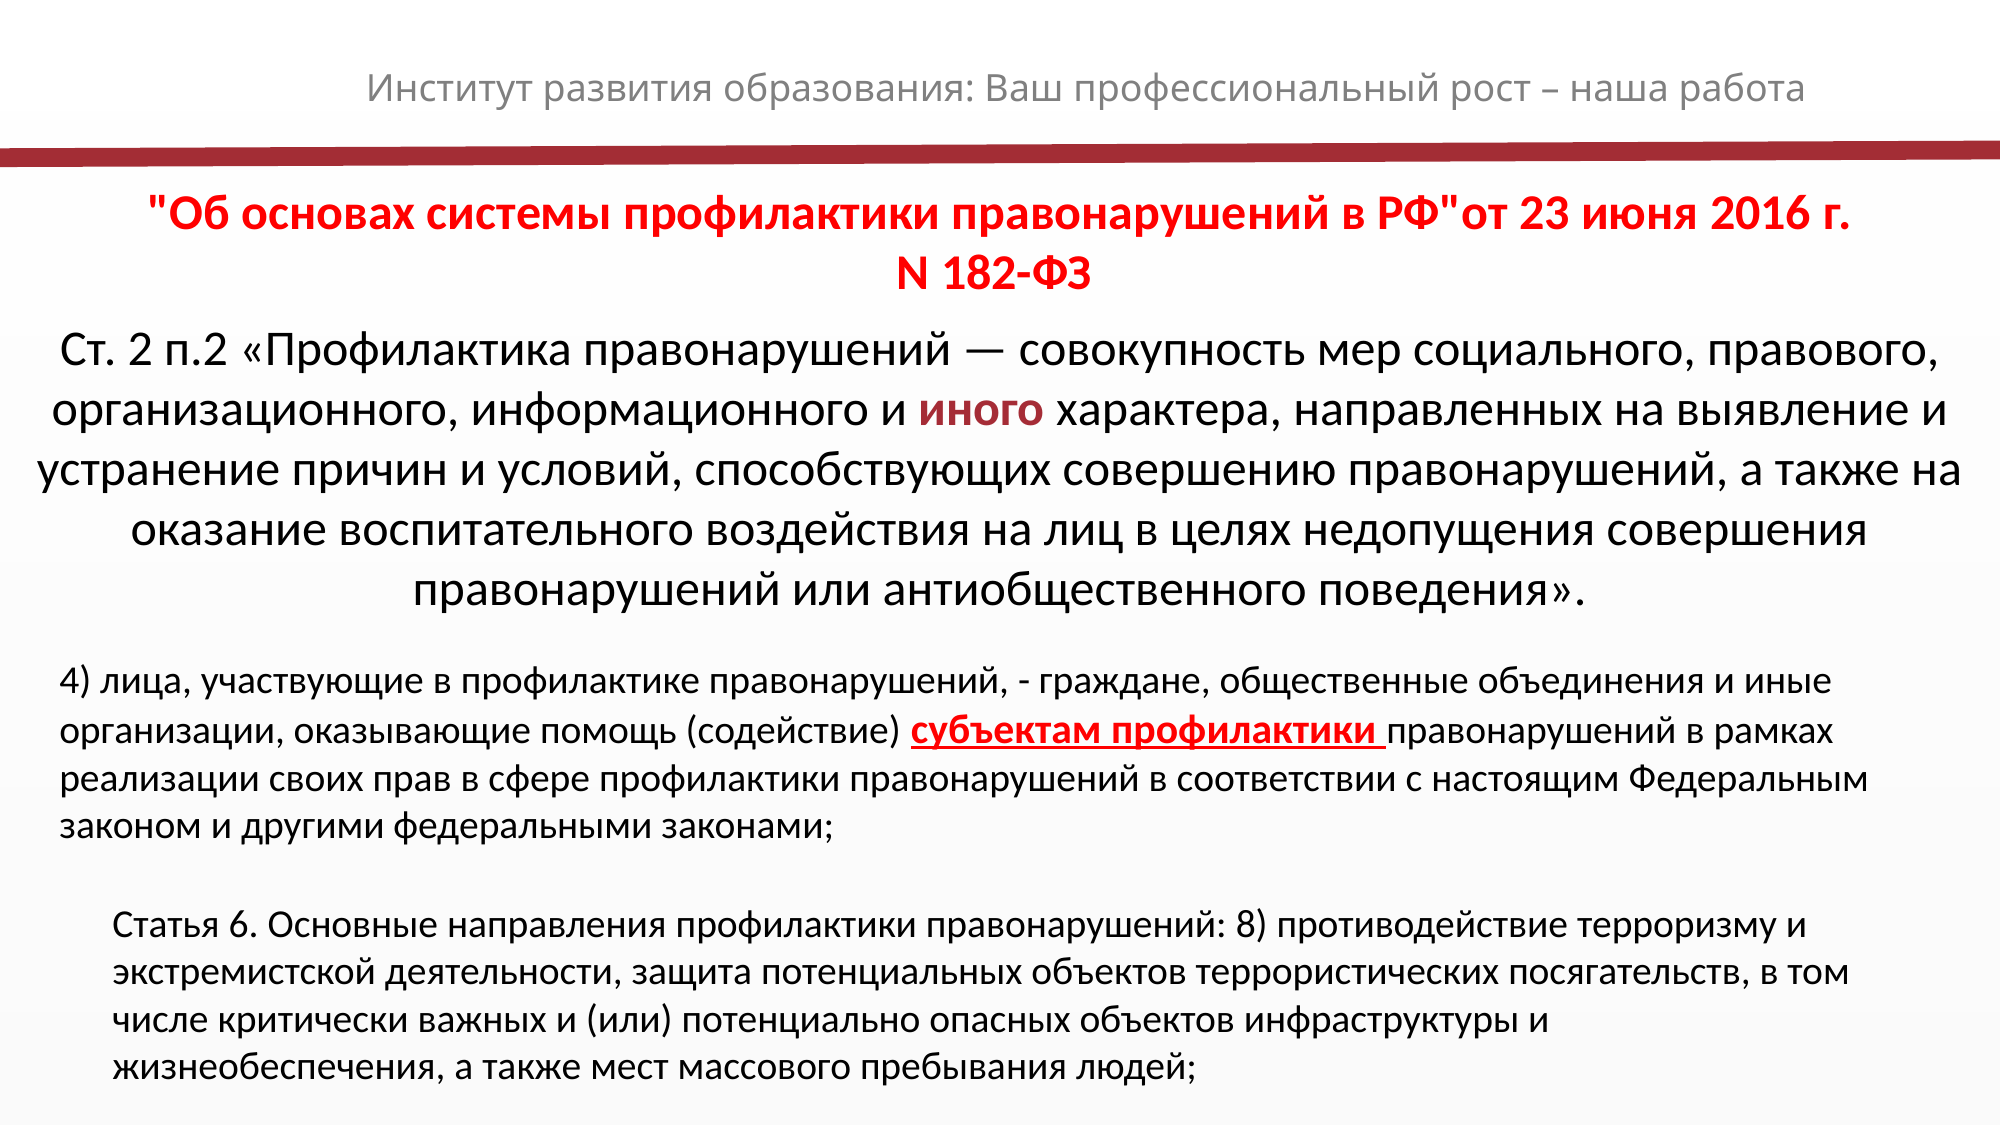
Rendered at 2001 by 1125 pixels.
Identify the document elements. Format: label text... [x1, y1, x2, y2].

text_box Статья 6. Основные направления профилактики правонарушений: 8) противодействие терроризму и экстремистской деятельности, защита потенциальных объектов террористических посягательств, в том числе критически важных и (или) потенциально опасных объектов инфраструктуры и жизнеобеспечения, а также мест массового пребывания людей; [97, 890, 1896, 1095]
text_box Ст. 2 п.2 «Профилактика правонарушений — совокупность мер социального, правового, организационного, информационного и иного характера, направленных на выявление и устранение причин и условий, способствующих совершению правонарушений, а также на оказание воспитательного воздействия на лиц в целях недопущения совершения правонарушений или антиобщественного поведения». [3, 308, 1997, 624]
text_box "Об основах системы профилактики правонарушений в РФ"от 23 июня 2016 г. N 182-ФЗ [66, 172, 1934, 307]
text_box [0, 149, 2000, 158]
text_box 4) лица, участвующие в профилактике правонарушений, - граждане, общественные объединения и иные организации, оказывающие помощь (содействие) субъектам профилактики правонарушений в рамках реализации своих прав в сфере профилактики правонарушений в соответствии с настоящим Федеральным законом и другими федеральными законами; [44, 647, 1896, 855]
text_box Институт развития образования: Ваш профессиональный рост – наша работа [236, 56, 1937, 116]
